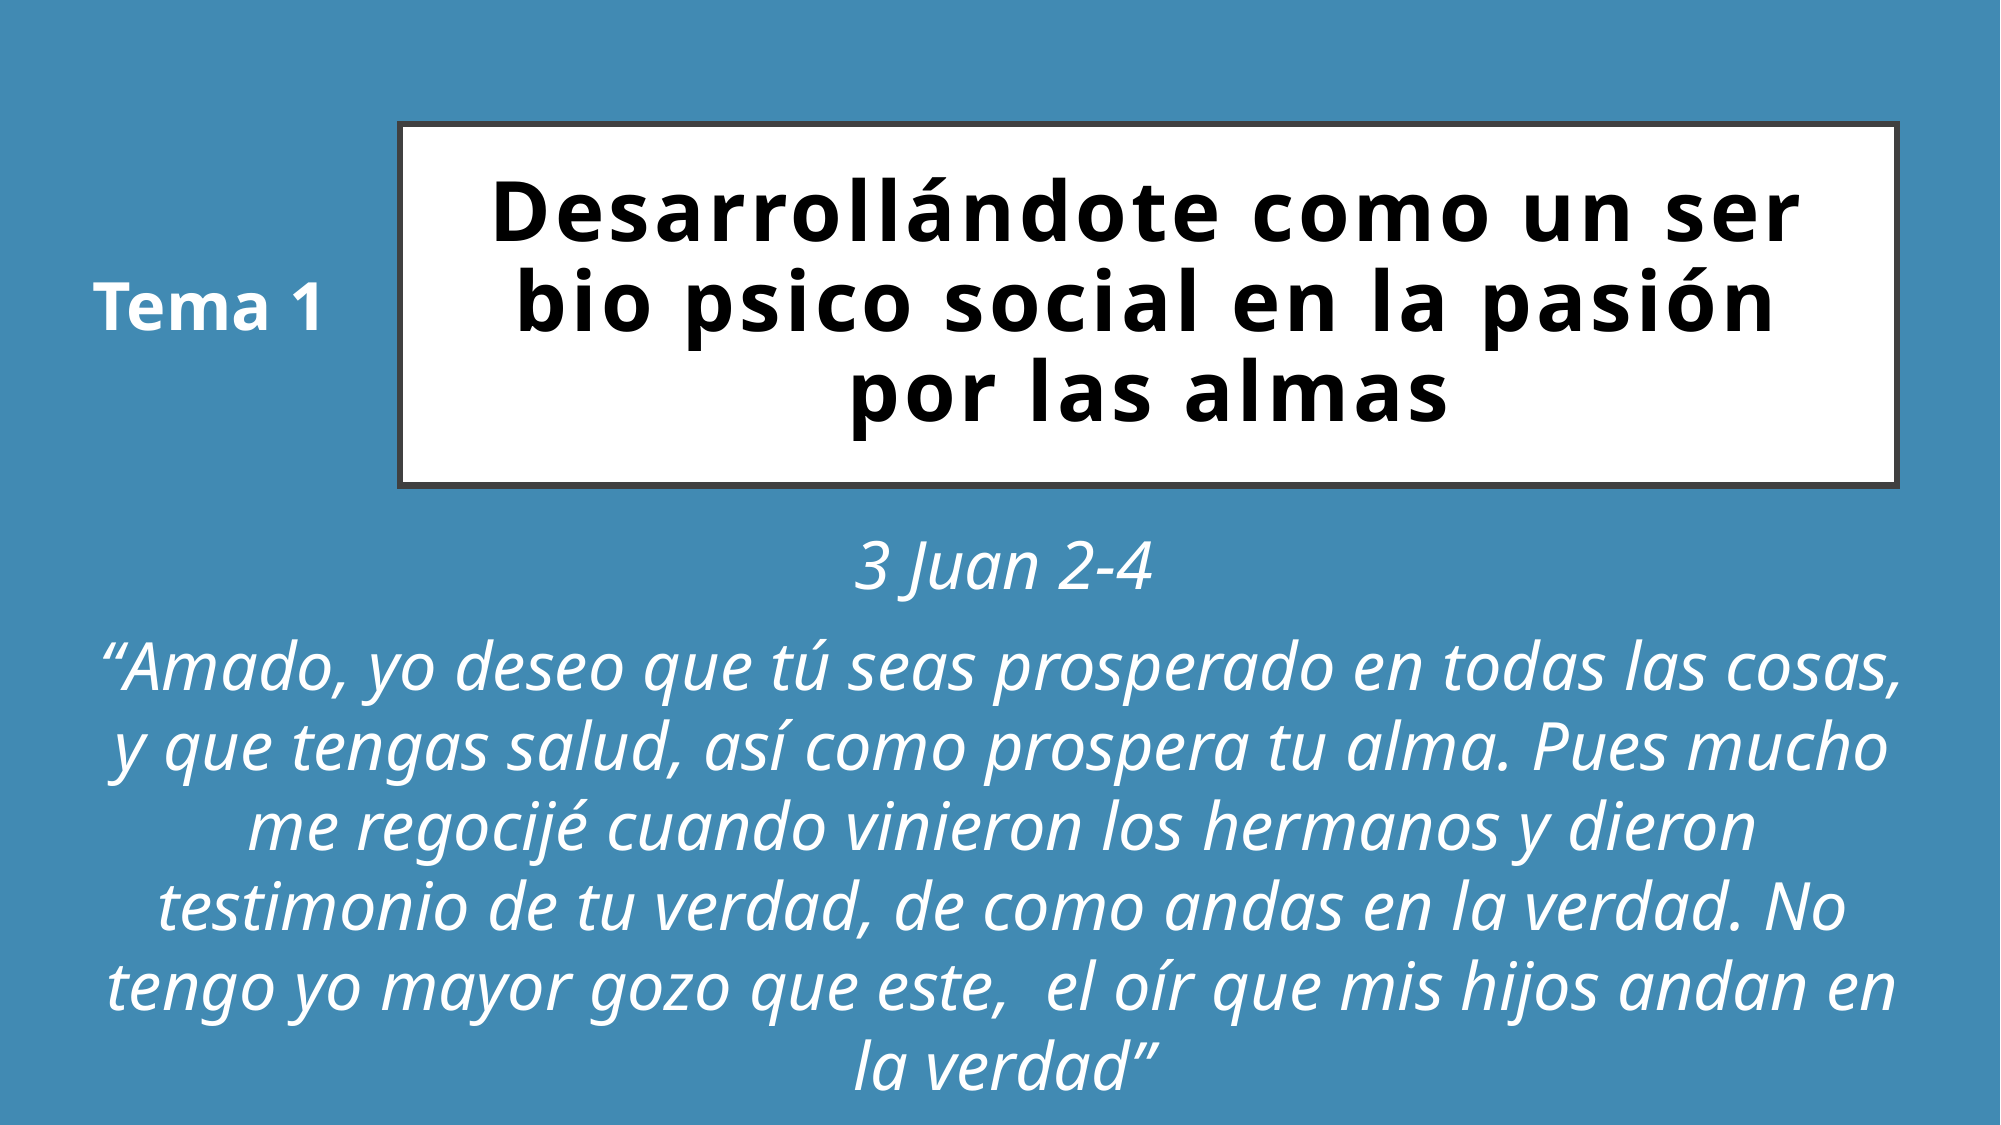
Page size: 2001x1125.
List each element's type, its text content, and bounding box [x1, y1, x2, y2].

subtitle 3 Juan 2-4 “Amado, yo deseo que tú seas prosperado en todas las cosas, y que tengas salud, así como prospera tu alma. Pues mucho me regocijé cuando vinieron los hermanos y dieron testimonio de tu verdad, de como andas en la verdad. No tengo yo mayor gozo que este, el oír que mis hijos andan en la verdad” [79, 515, 1929, 1016]
title Desarrollándote como un ser bio psico social en la pasión por las almas [397, 121, 1900, 489]
text_box Tema 1 [78, 256, 343, 352]
